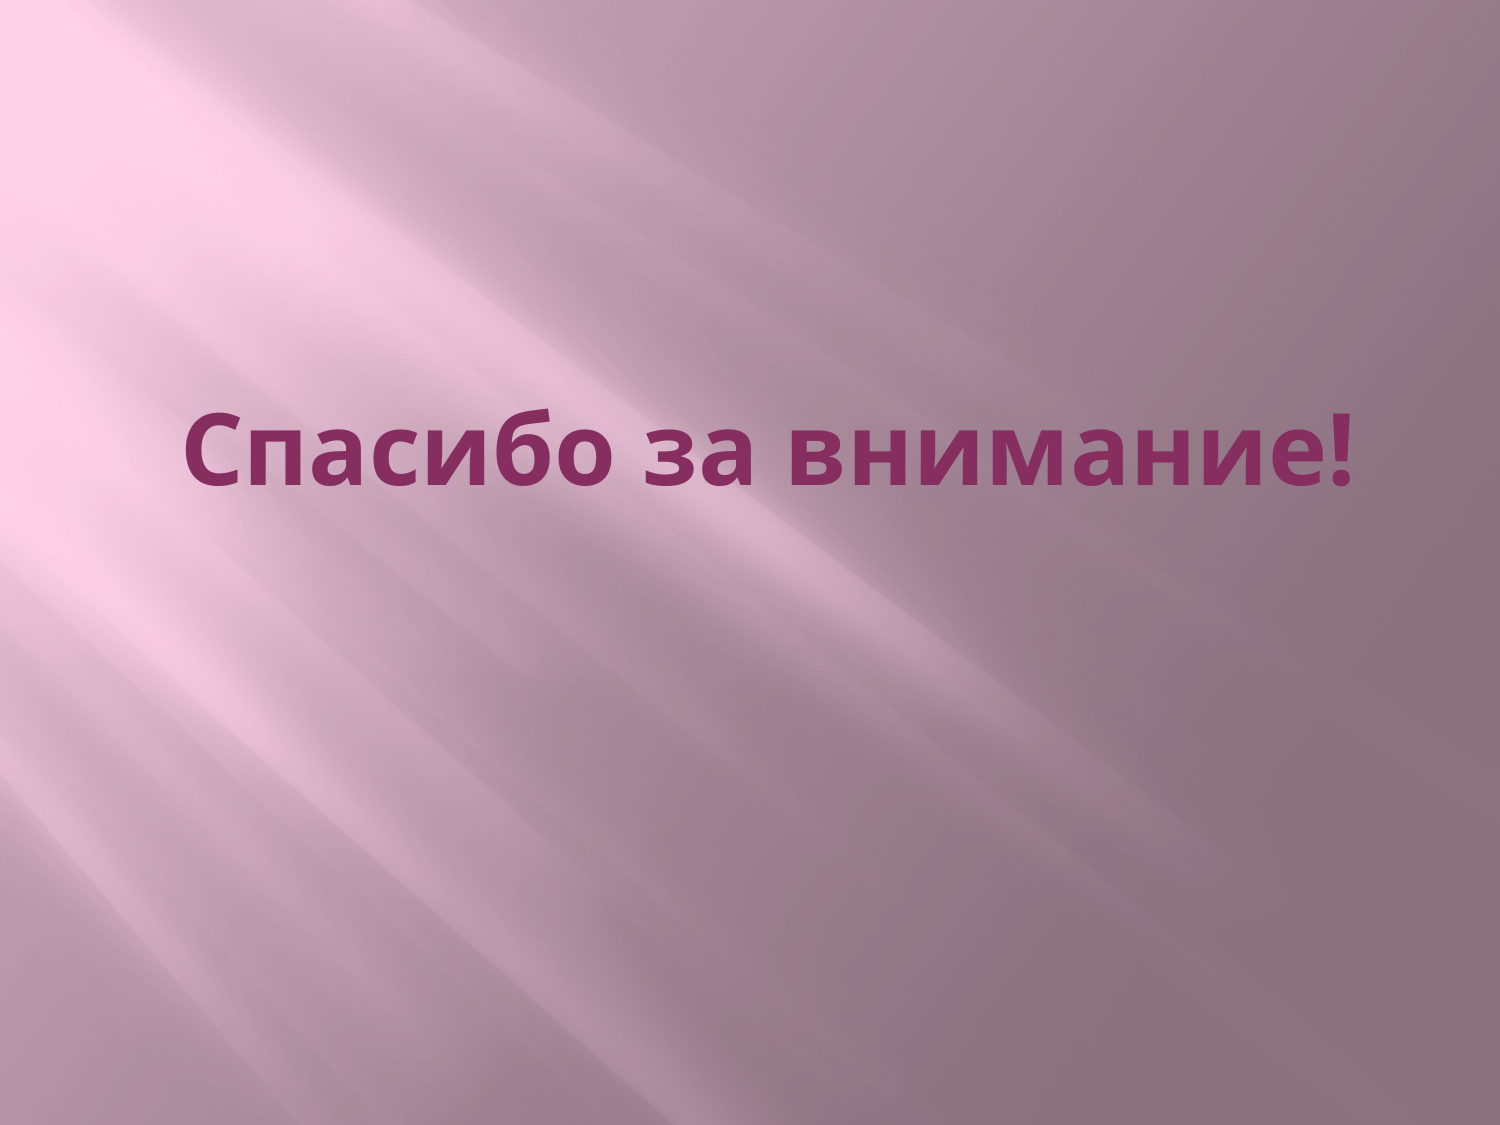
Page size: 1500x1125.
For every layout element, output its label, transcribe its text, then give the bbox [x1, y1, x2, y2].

title Спасибо за внимание! [93, 351, 1444, 539]
